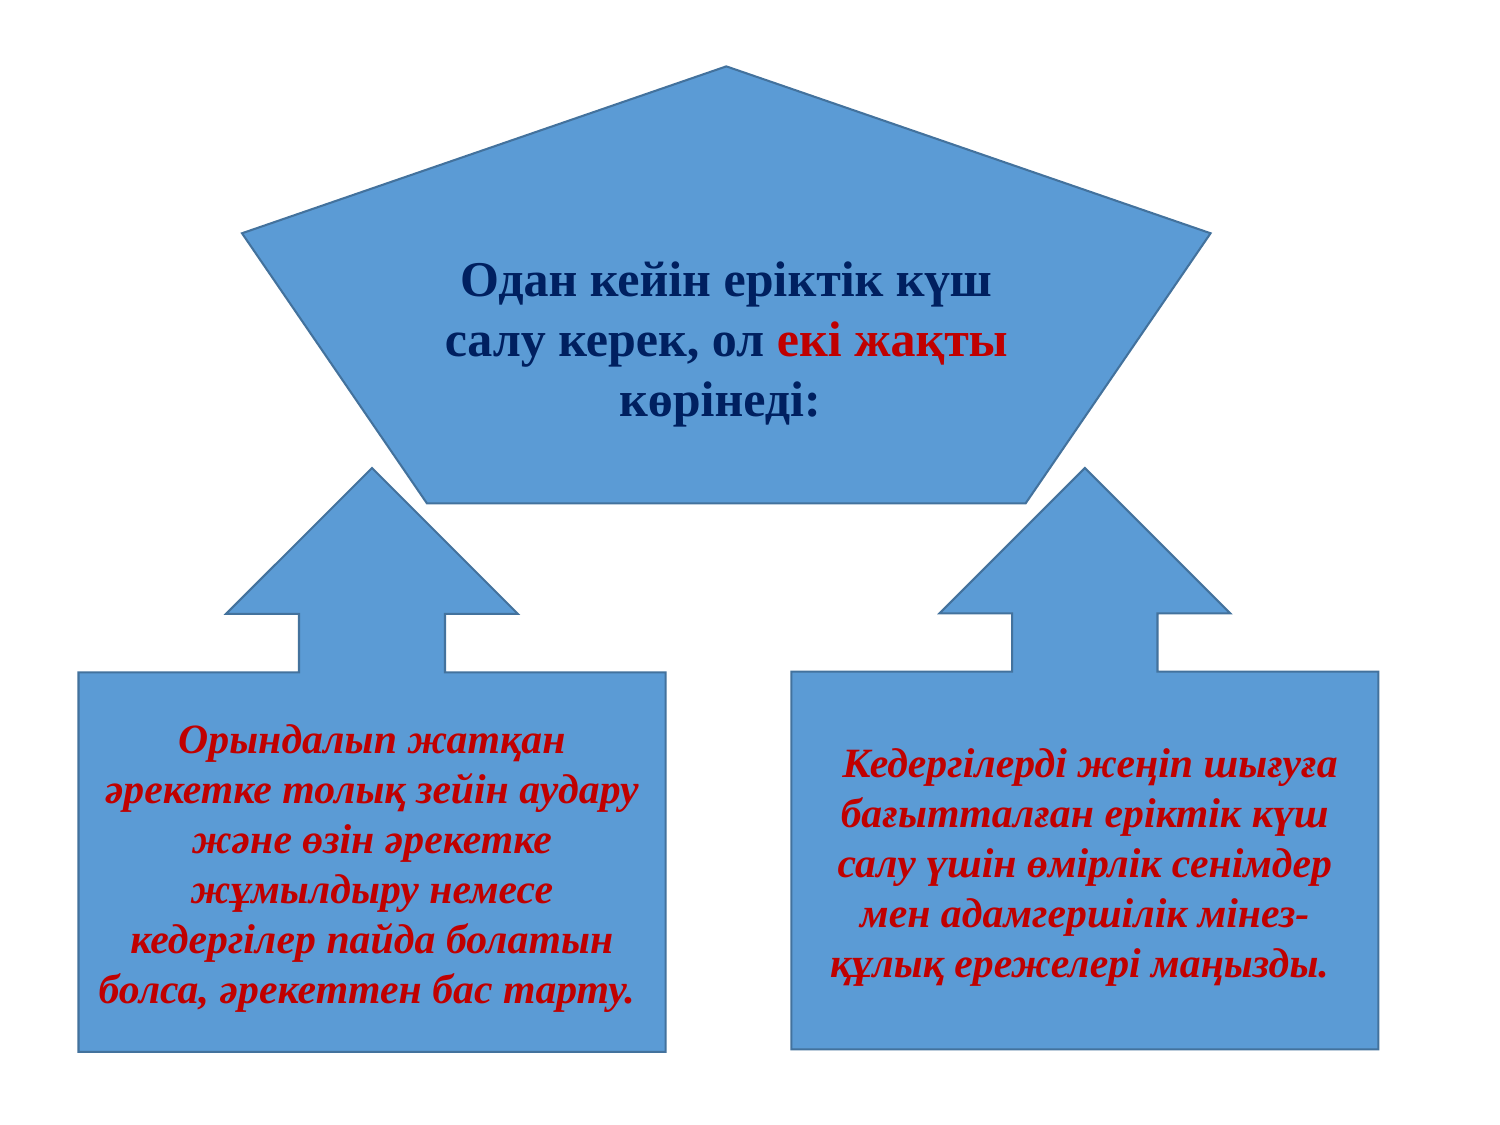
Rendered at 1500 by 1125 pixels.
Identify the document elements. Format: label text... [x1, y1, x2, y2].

text_box Кедергілерді жеңіп шығуға бағытталған еріктік күш салу үшін өмірлік сенімдер мен адамгершілік мінез-құлық ережелері маңызды. [790, 466, 1380, 1051]
text_box Орындалып жатқан әрекетке толық зейін аудару және өзін әрекетке жұмылдыру немесе кедергілер пайда болатын болса, әрекеттен бас тарту. [77, 466, 667, 1053]
text_box Одан кейін еріктік күш салу керек, ол екі жақты көрінеді: [240, 65, 1213, 505]
